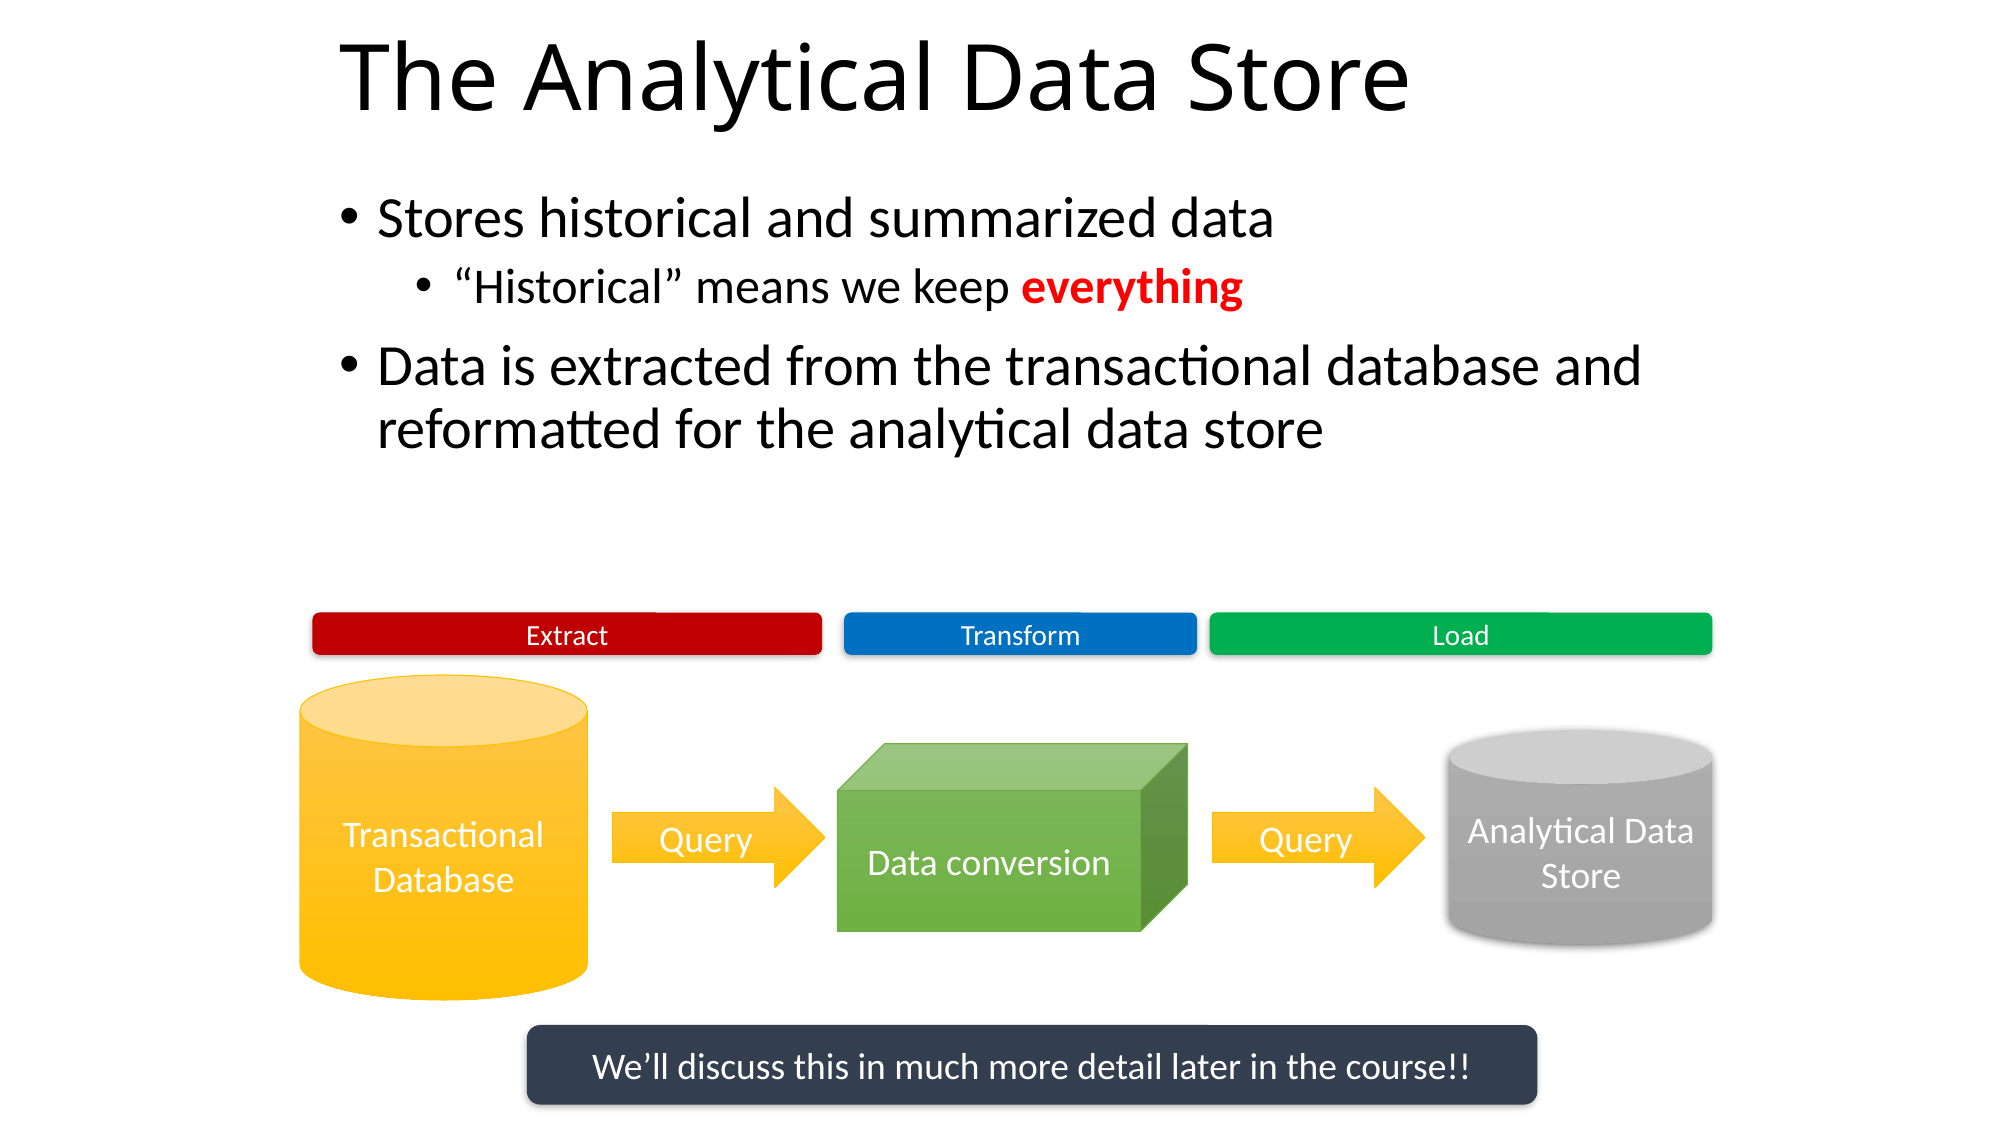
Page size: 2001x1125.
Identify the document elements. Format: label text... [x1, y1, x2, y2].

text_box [840, 745, 1184, 790]
text_box Transform [842, 611, 1199, 656]
text_box Query [611, 786, 826, 889]
text_box Query [1211, 786, 1426, 889]
text_box Analytical Data Store [1449, 731, 1713, 944]
title The Analytical Data Store [324, 0, 1675, 175]
text_box A book can be written by many authors [301, 676, 586, 746]
text_box Data conversion [836, 743, 1189, 932]
list Stores historical and summarized data “Historical” means we keep everything Data is extracted from the transactional database and reformatted for the analytical data store [324, 179, 1675, 613]
text_box We’ll discuss this in much more detail later in the course!! [525, 1023, 1539, 1106]
text_box Transactional Database [299, 674, 588, 1001]
text_box Extract [311, 611, 824, 656]
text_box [1450, 731, 1713, 784]
text_box Load [1208, 611, 1714, 656]
